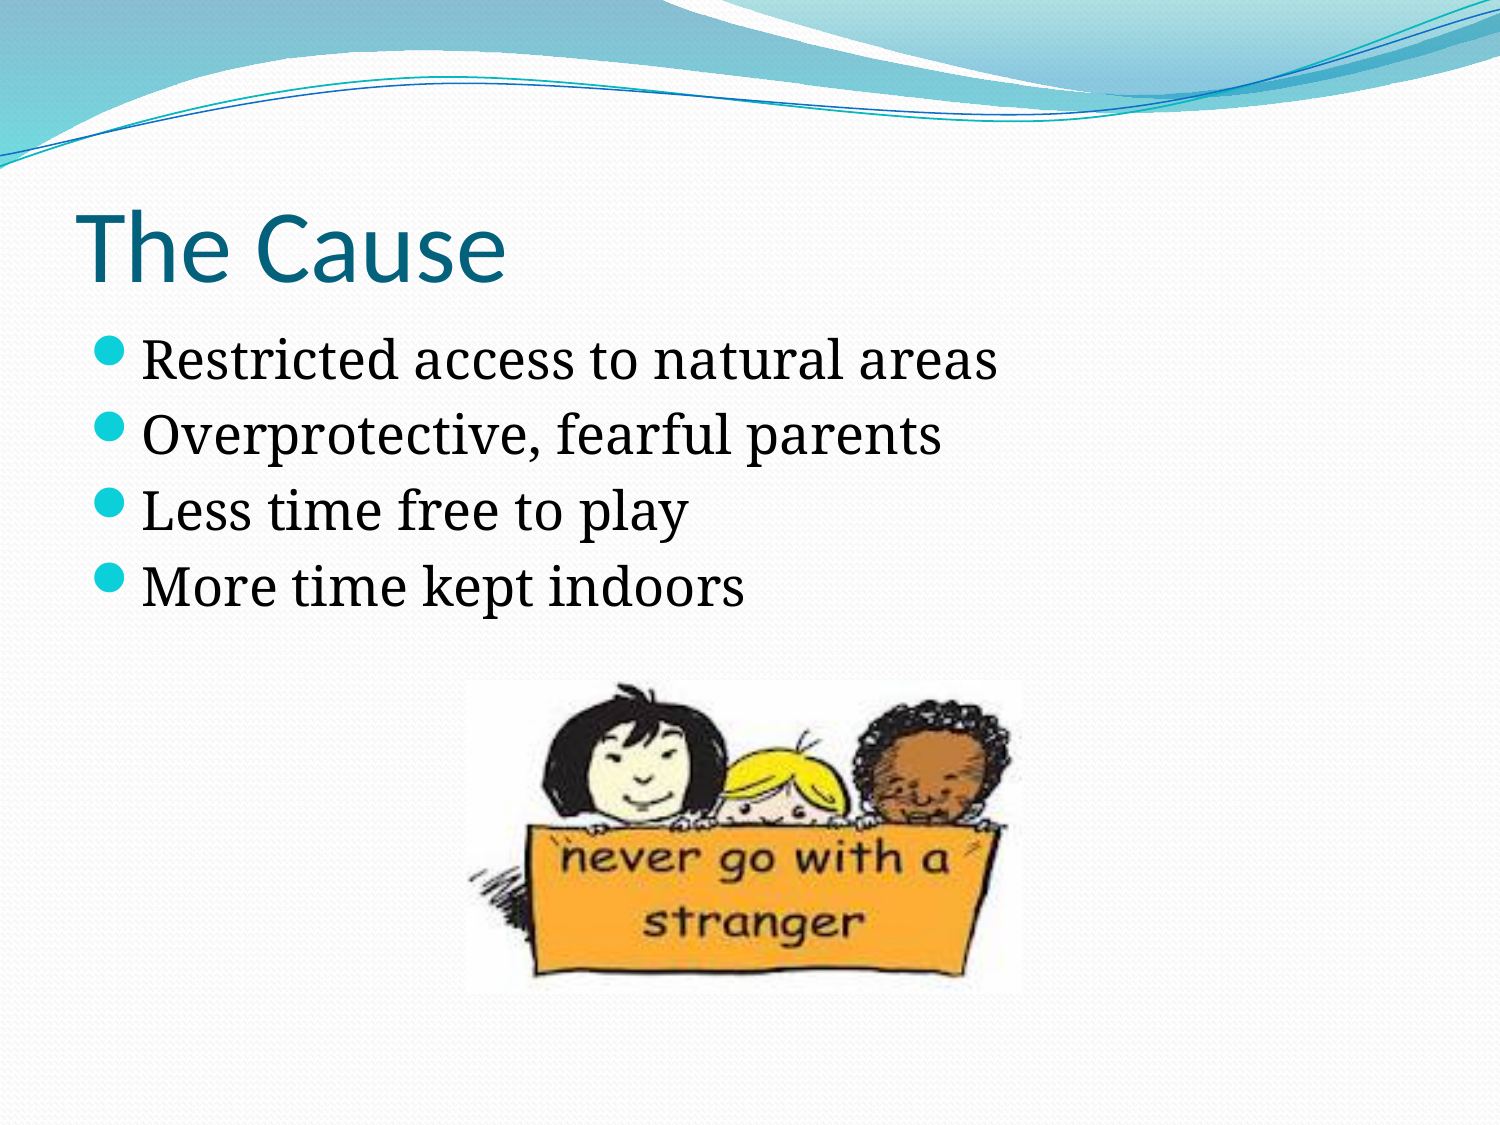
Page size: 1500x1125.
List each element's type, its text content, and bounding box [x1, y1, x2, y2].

list Restricted access to natural areas Overprotective, fearful parents Less time free to play More time kept indoors [74, 317, 1426, 1038]
text_box [10, 0, 440, 149]
picture [466, 680, 1022, 994]
title The Cause [74, 115, 1426, 304]
